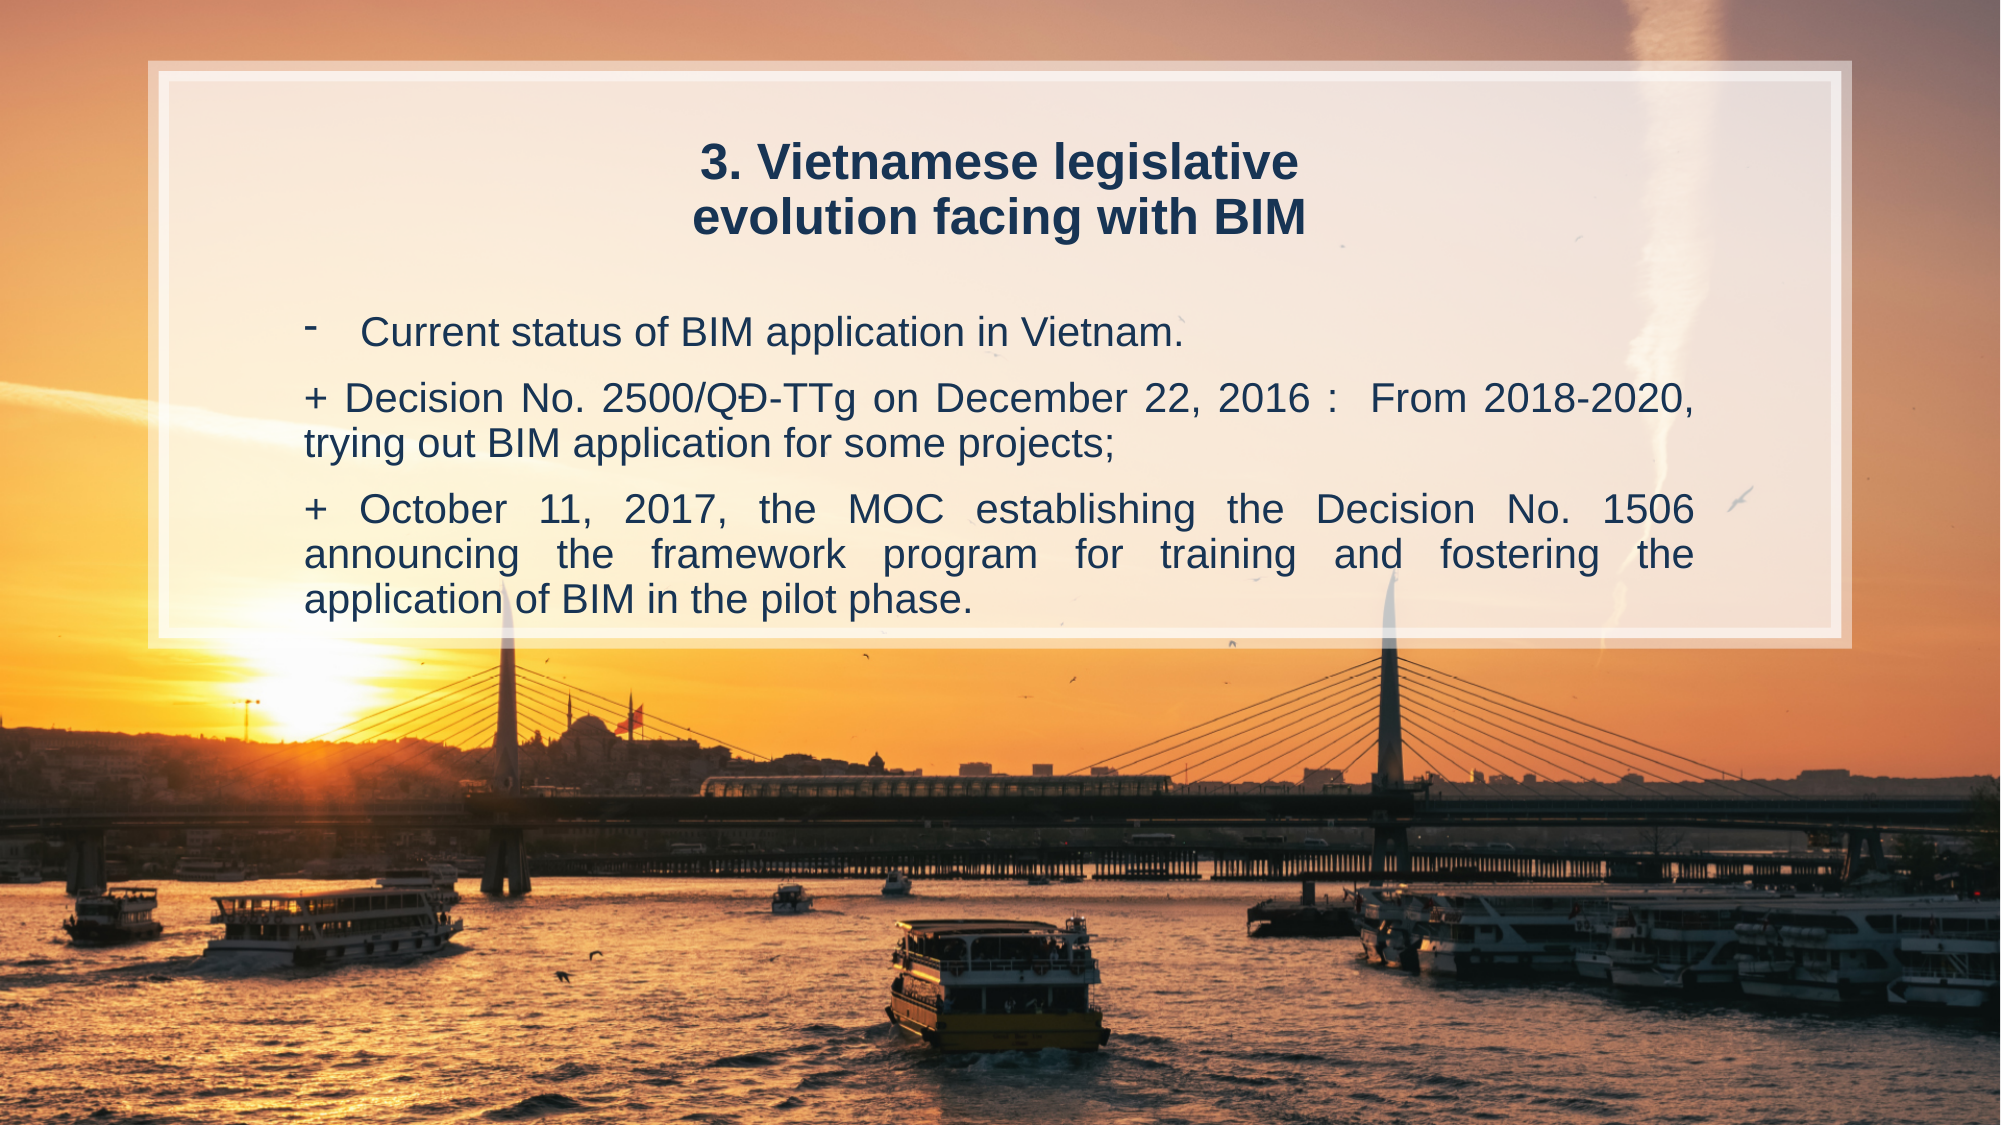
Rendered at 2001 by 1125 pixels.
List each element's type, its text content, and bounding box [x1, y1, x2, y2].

text_box Current status of BIM application in Vietnam. + Decision No. 2500/QĐ-TTg on December 22, 2016 : From 2018-2020, trying out BIM application for some projects; + October 11, 2017, the MOC establishing the Decision No. 1506 announcing the framework program for training and fostering the application of BIM in the pilot phase. [289, 302, 1711, 639]
text_box [158, 70, 1842, 639]
text_box 3. Vietnamese legislative evolution facing with BIM [633, 125, 1367, 254]
picture [0, 0, 2001, 1125]
